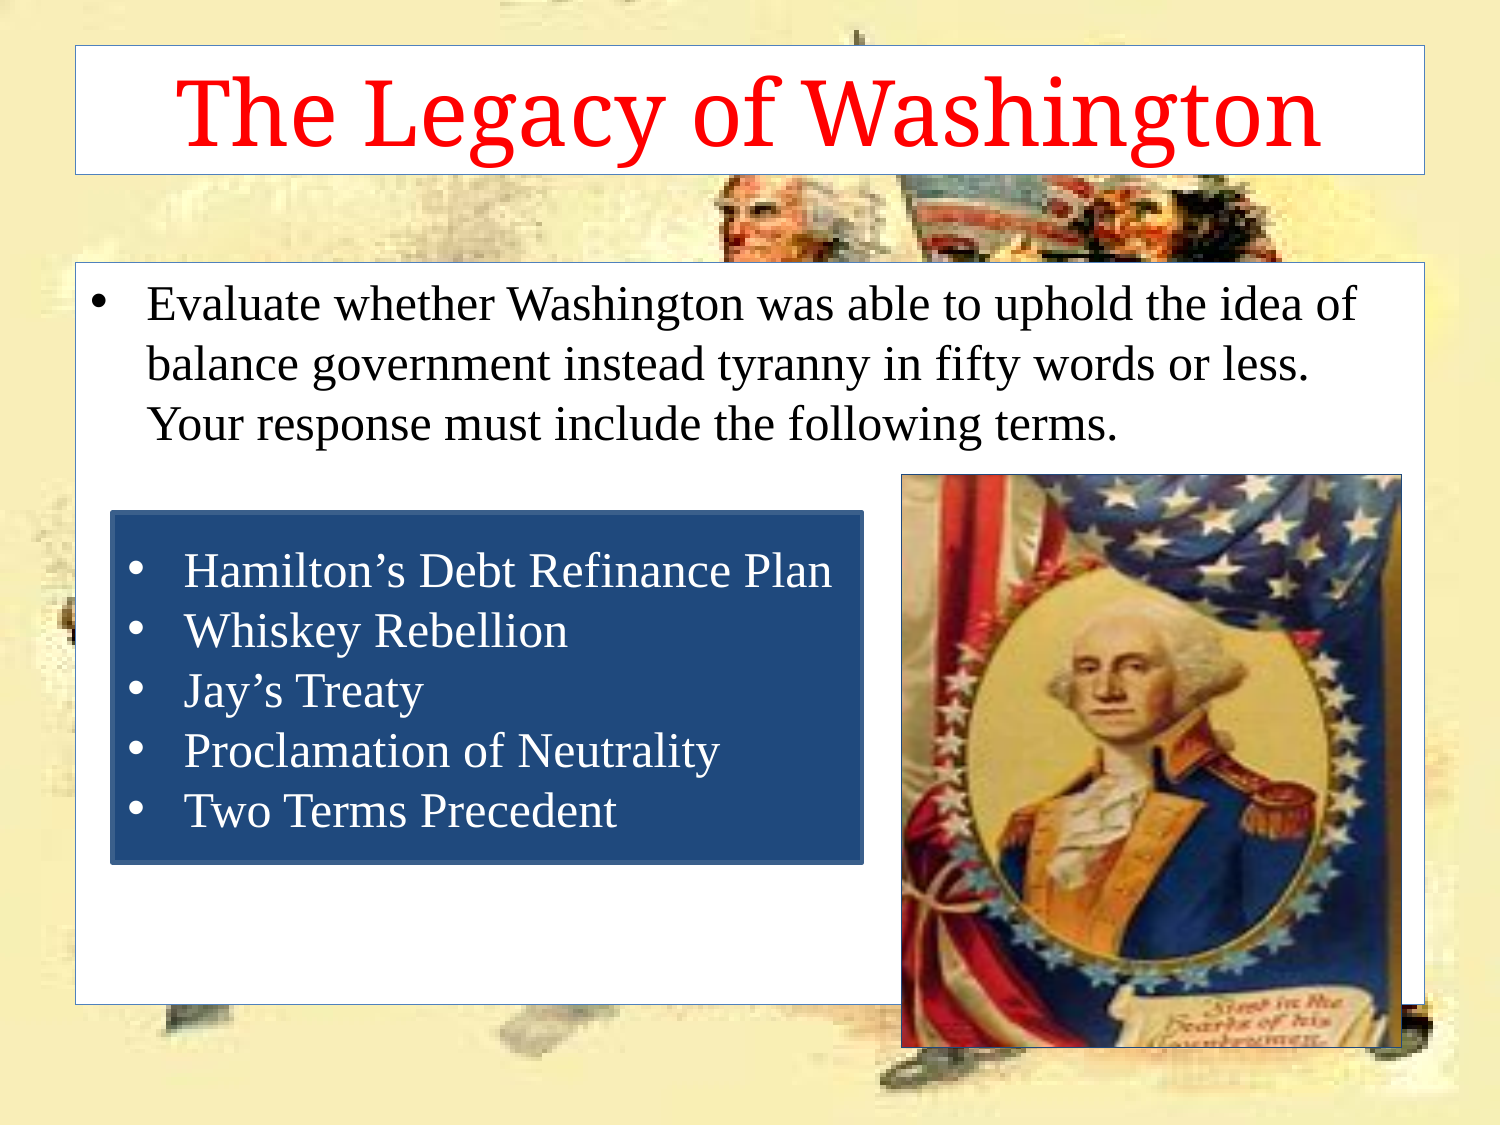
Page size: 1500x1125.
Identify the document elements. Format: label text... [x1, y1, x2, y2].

picture [0, 0, 1500, 1125]
list Evaluate whether Washington was able to uphold the idea of balance government instead tyranny in fifty words or less. Your response must include the following terms. [75, 262, 1425, 1005]
title The Legacy of Washington [75, 45, 1425, 175]
text_box Hamilton’s Debt Refinance Plan Whiskey Rebellion Jay’s Treaty Proclamation of Neutrality Two Terms Precedent [110, 510, 864, 865]
